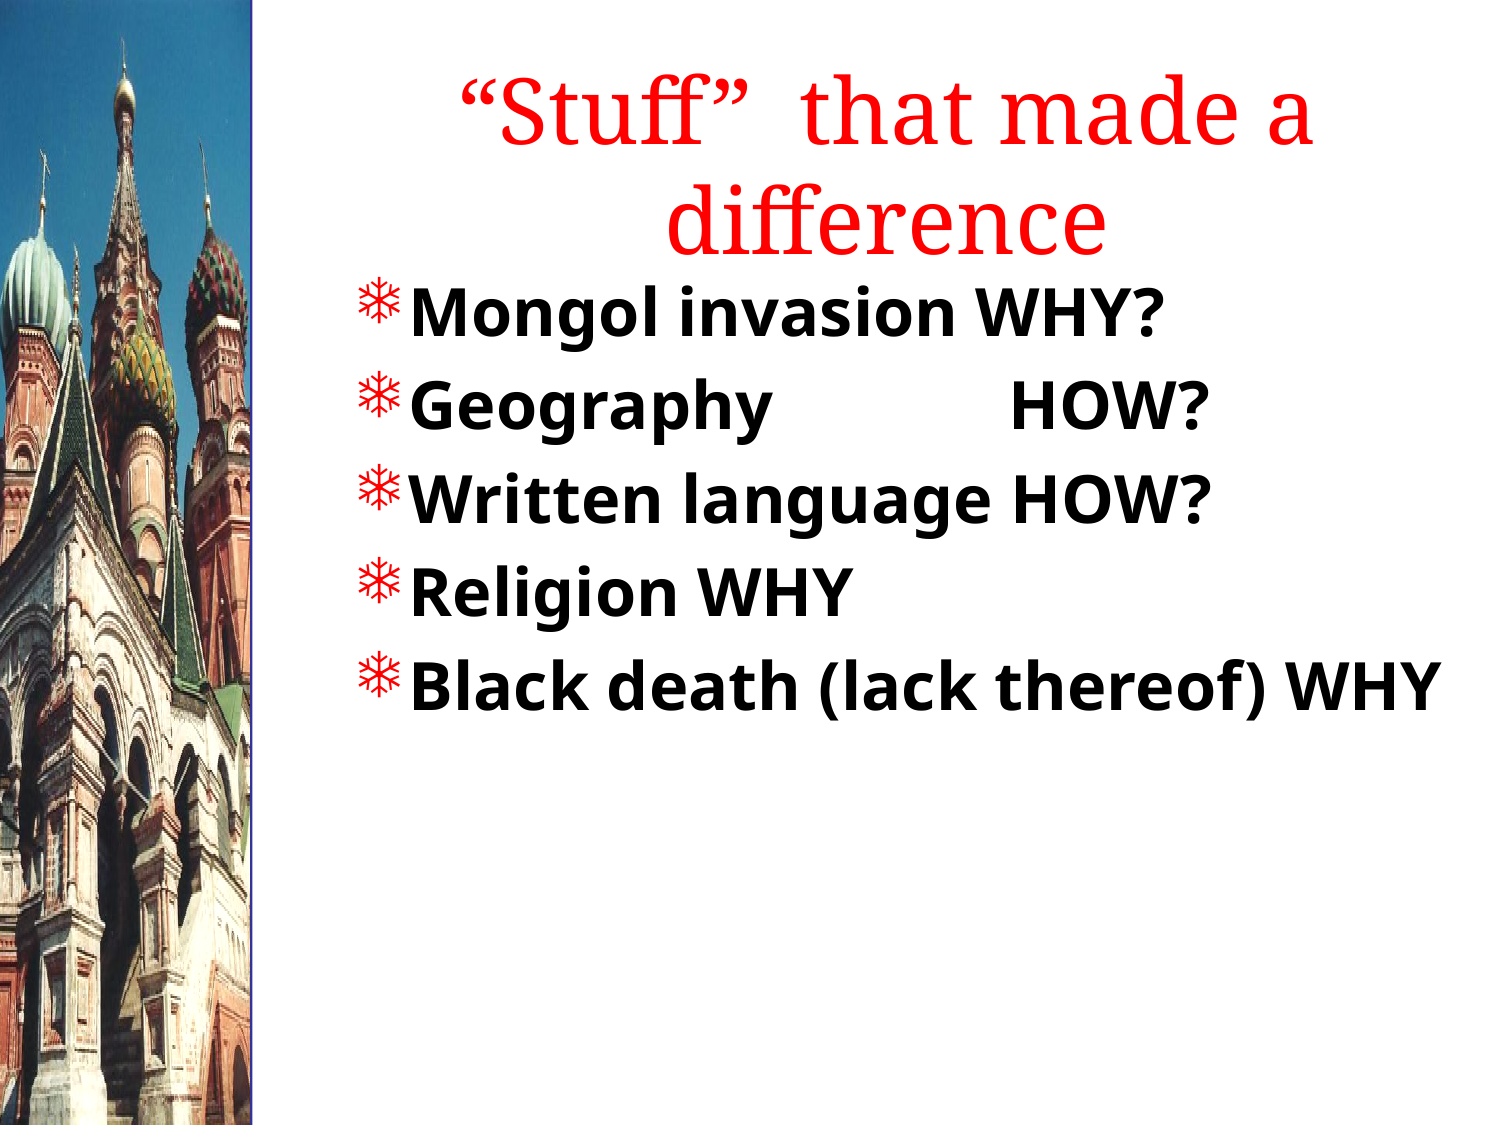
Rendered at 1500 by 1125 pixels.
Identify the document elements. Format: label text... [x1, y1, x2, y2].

list Mongol invasion WHY? Geography HOW? Written language HOW? Religion WHY Black death (lack thereof) WHY [337, 262, 1475, 1005]
picture [0, 0, 250, 1125]
title “Stuff” that made a difference [350, 45, 1425, 233]
